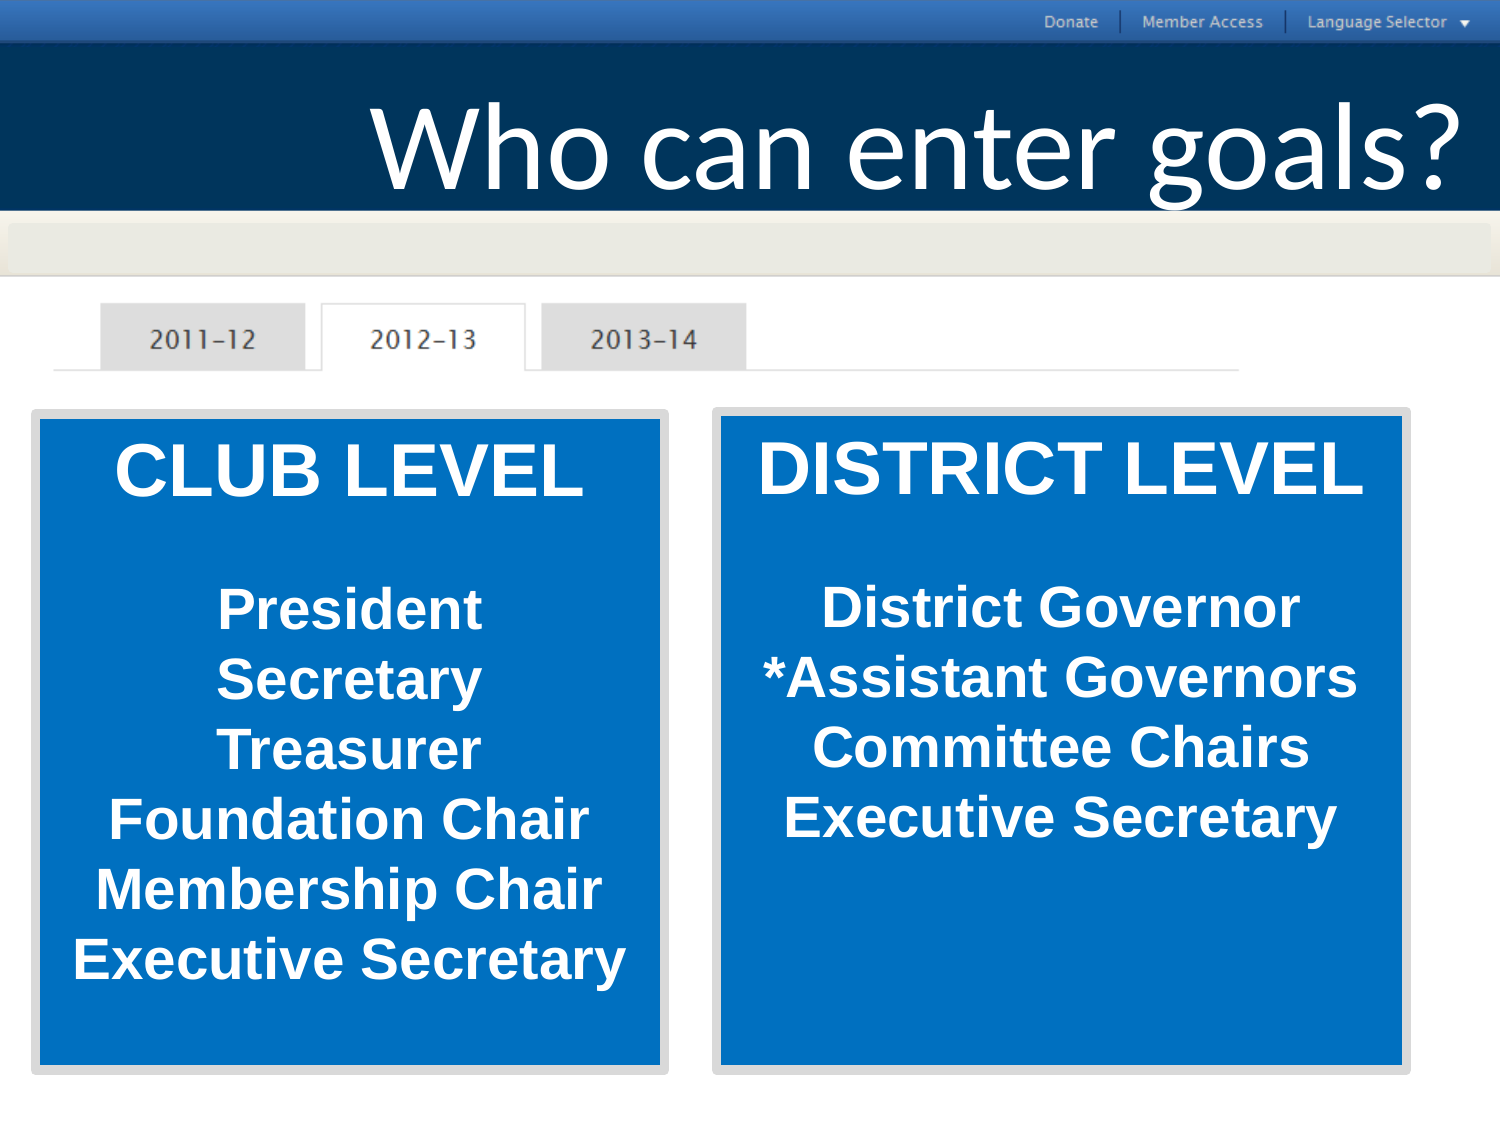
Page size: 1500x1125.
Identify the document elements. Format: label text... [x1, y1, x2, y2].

text_box DISTRICT LEVEL District Governor *Assistant Governors Committee Chairs Executive Secretary [716, 411, 1407, 1071]
text_box CLUB LEVEL President Secretary Treasurer Foundation Chair Membership Chair Executive Secretary [35, 413, 665, 1071]
picture [0, 0, 1500, 284]
picture [35, 285, 1247, 387]
